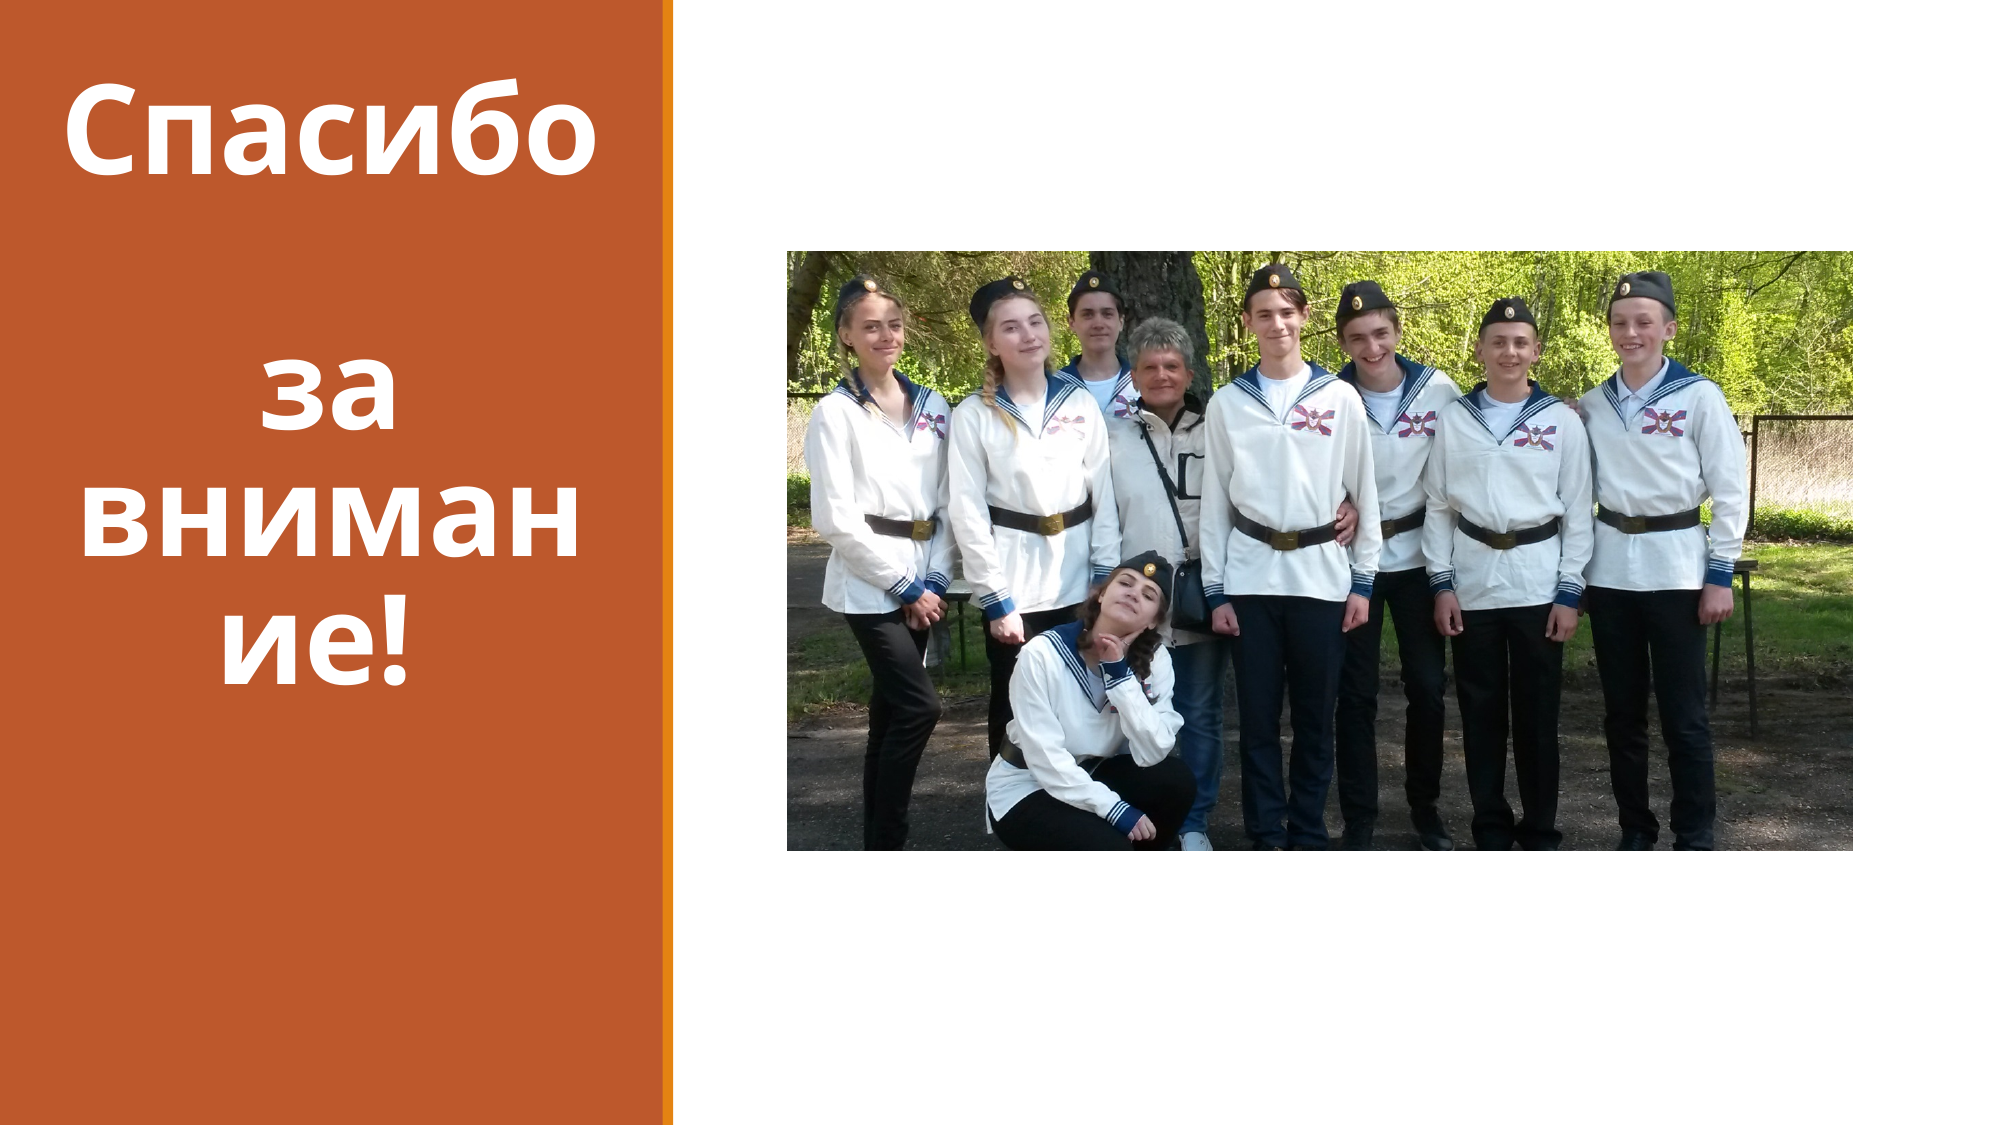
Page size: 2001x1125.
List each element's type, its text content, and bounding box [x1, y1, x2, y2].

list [786, 251, 1854, 852]
title Спасибо за внимание! [33, 299, 628, 718]
